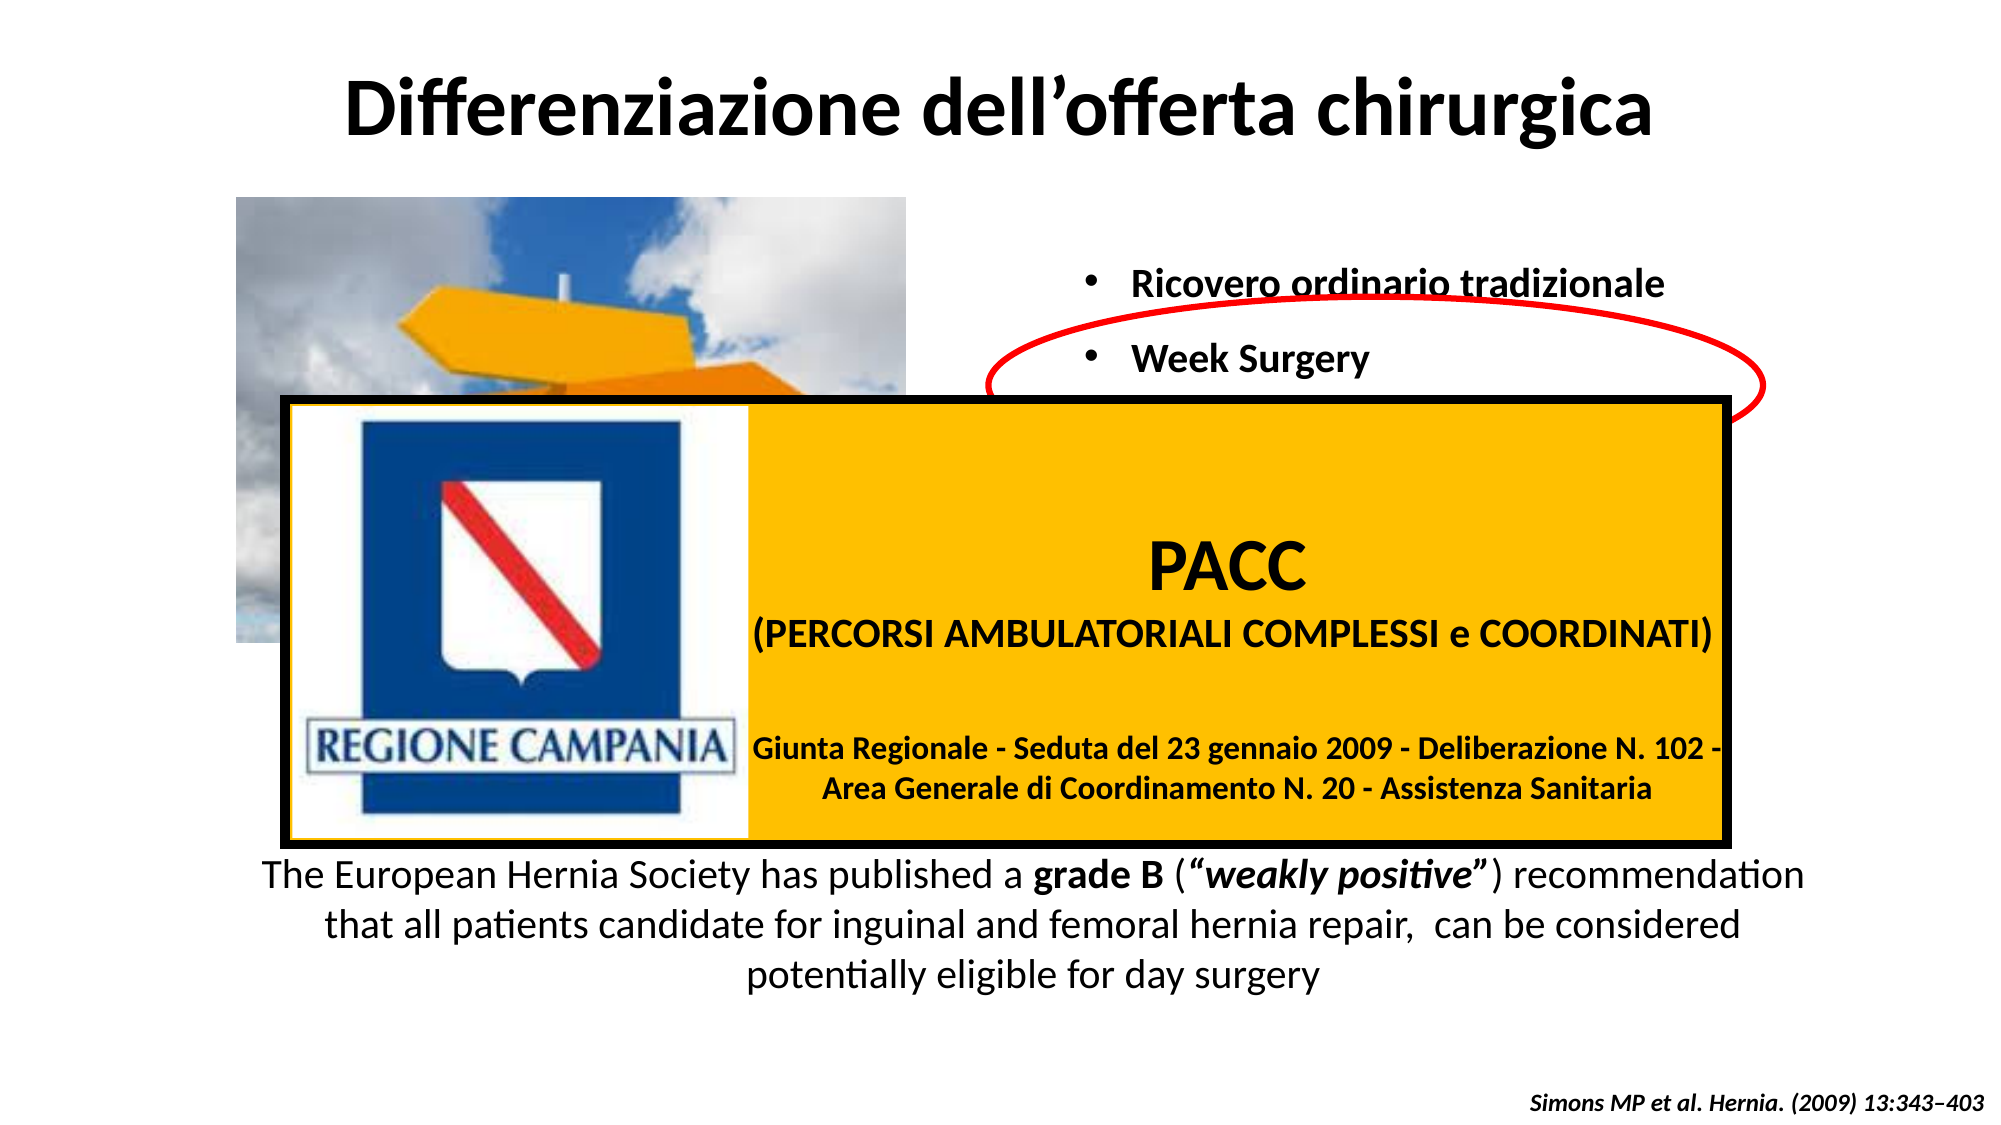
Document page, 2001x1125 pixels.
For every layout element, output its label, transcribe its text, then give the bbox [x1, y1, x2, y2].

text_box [988, 223, 1969, 610]
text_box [285, 399, 1903, 845]
text_box Simons MP et al. Hernia. (2009) 13:343–403 [999, 1079, 2000, 1125]
title Differenziazione dell’offerta chirurgica [0, 0, 2000, 218]
text_box The European Hernia Society has published a grade B (“weakly positive”) recommendation that all patients candidate for inguinal and femoral hernia repair, can be considered potentially eligible for day surgery [223, 839, 1843, 1005]
picture [236, 197, 906, 643]
